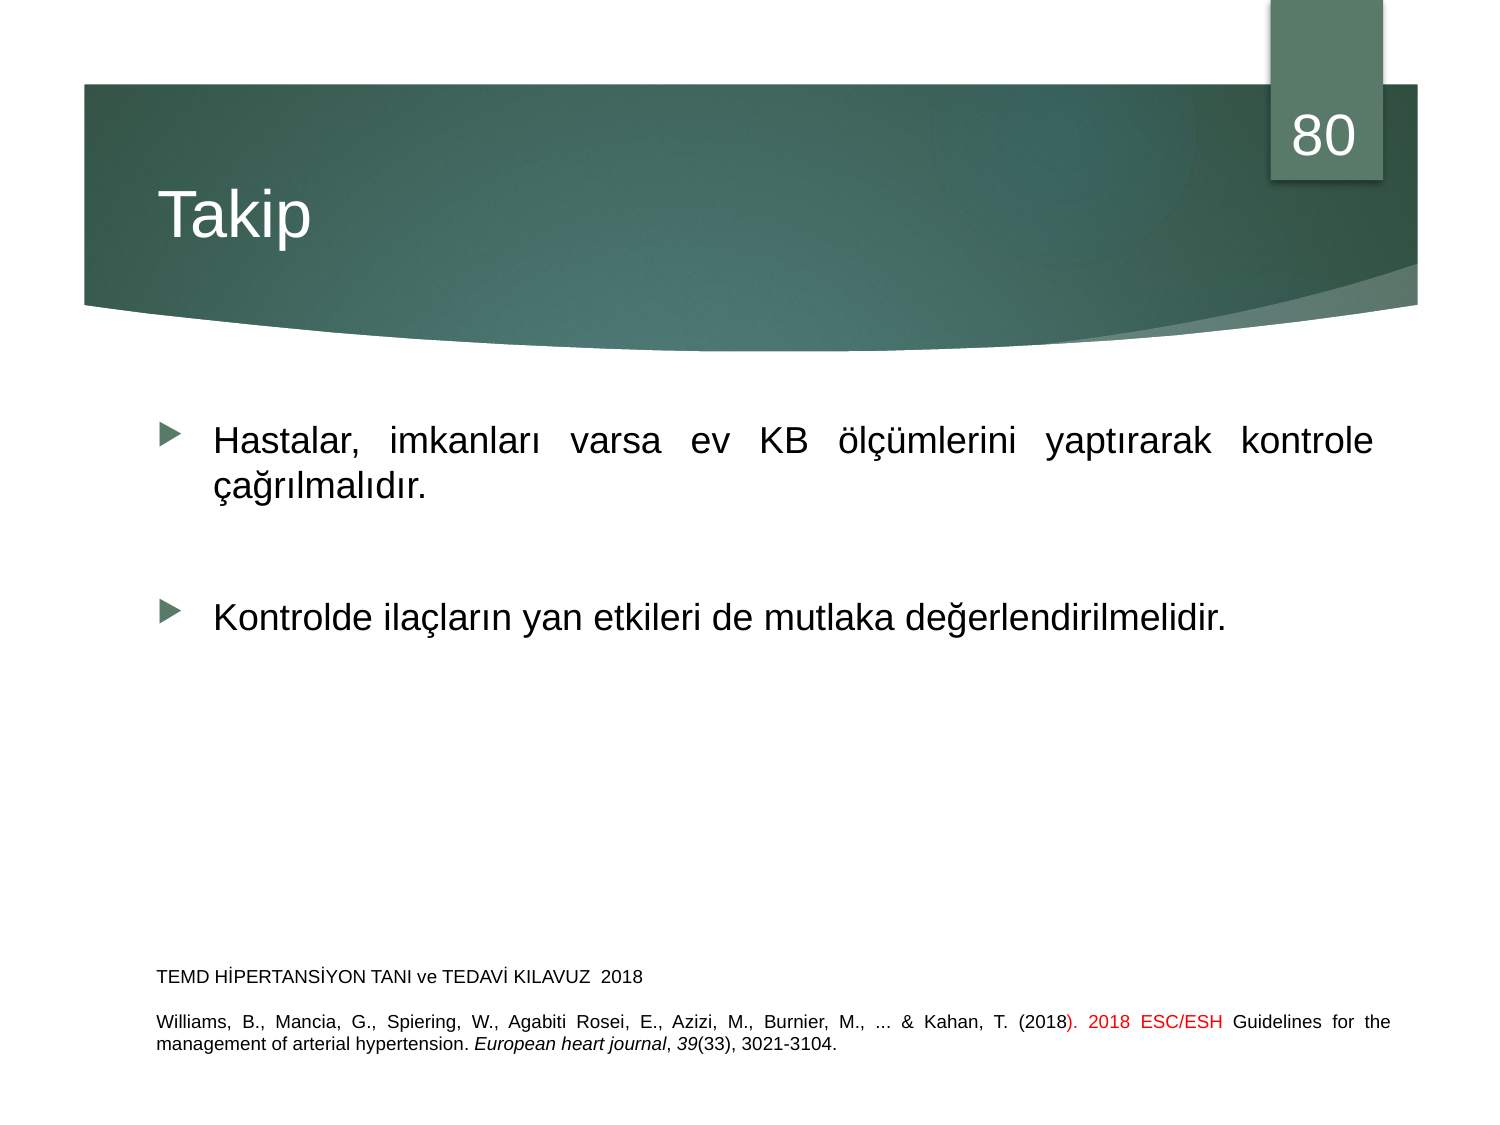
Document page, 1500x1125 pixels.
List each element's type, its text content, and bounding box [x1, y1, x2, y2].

text_box TEMD HİPERTANSİYON TANI ve TEDAVİ KILAVUZ 2018 Williams, B., Mancia, G., Spiering, W., Agabiti Rosei, E., Azizi, M., Burnier, M., ... & Kahan, T. (2018). 2018 ESC/ESH Guidelines for the management of arterial hypertension. European heart journal, 39(33), 3021-3104. [141, 934, 1406, 1085]
title Takip [142, 152, 1183, 269]
list Hastalar, imkanları varsa ev KB ölçümlerini yaptırarak kontrole çağrılmalıdır. Kontrolde ilaçların yan etkileri de mutlaka değerlendirilmelidir. [141, 408, 1390, 934]
slide_number 80 [1259, 48, 1390, 175]
